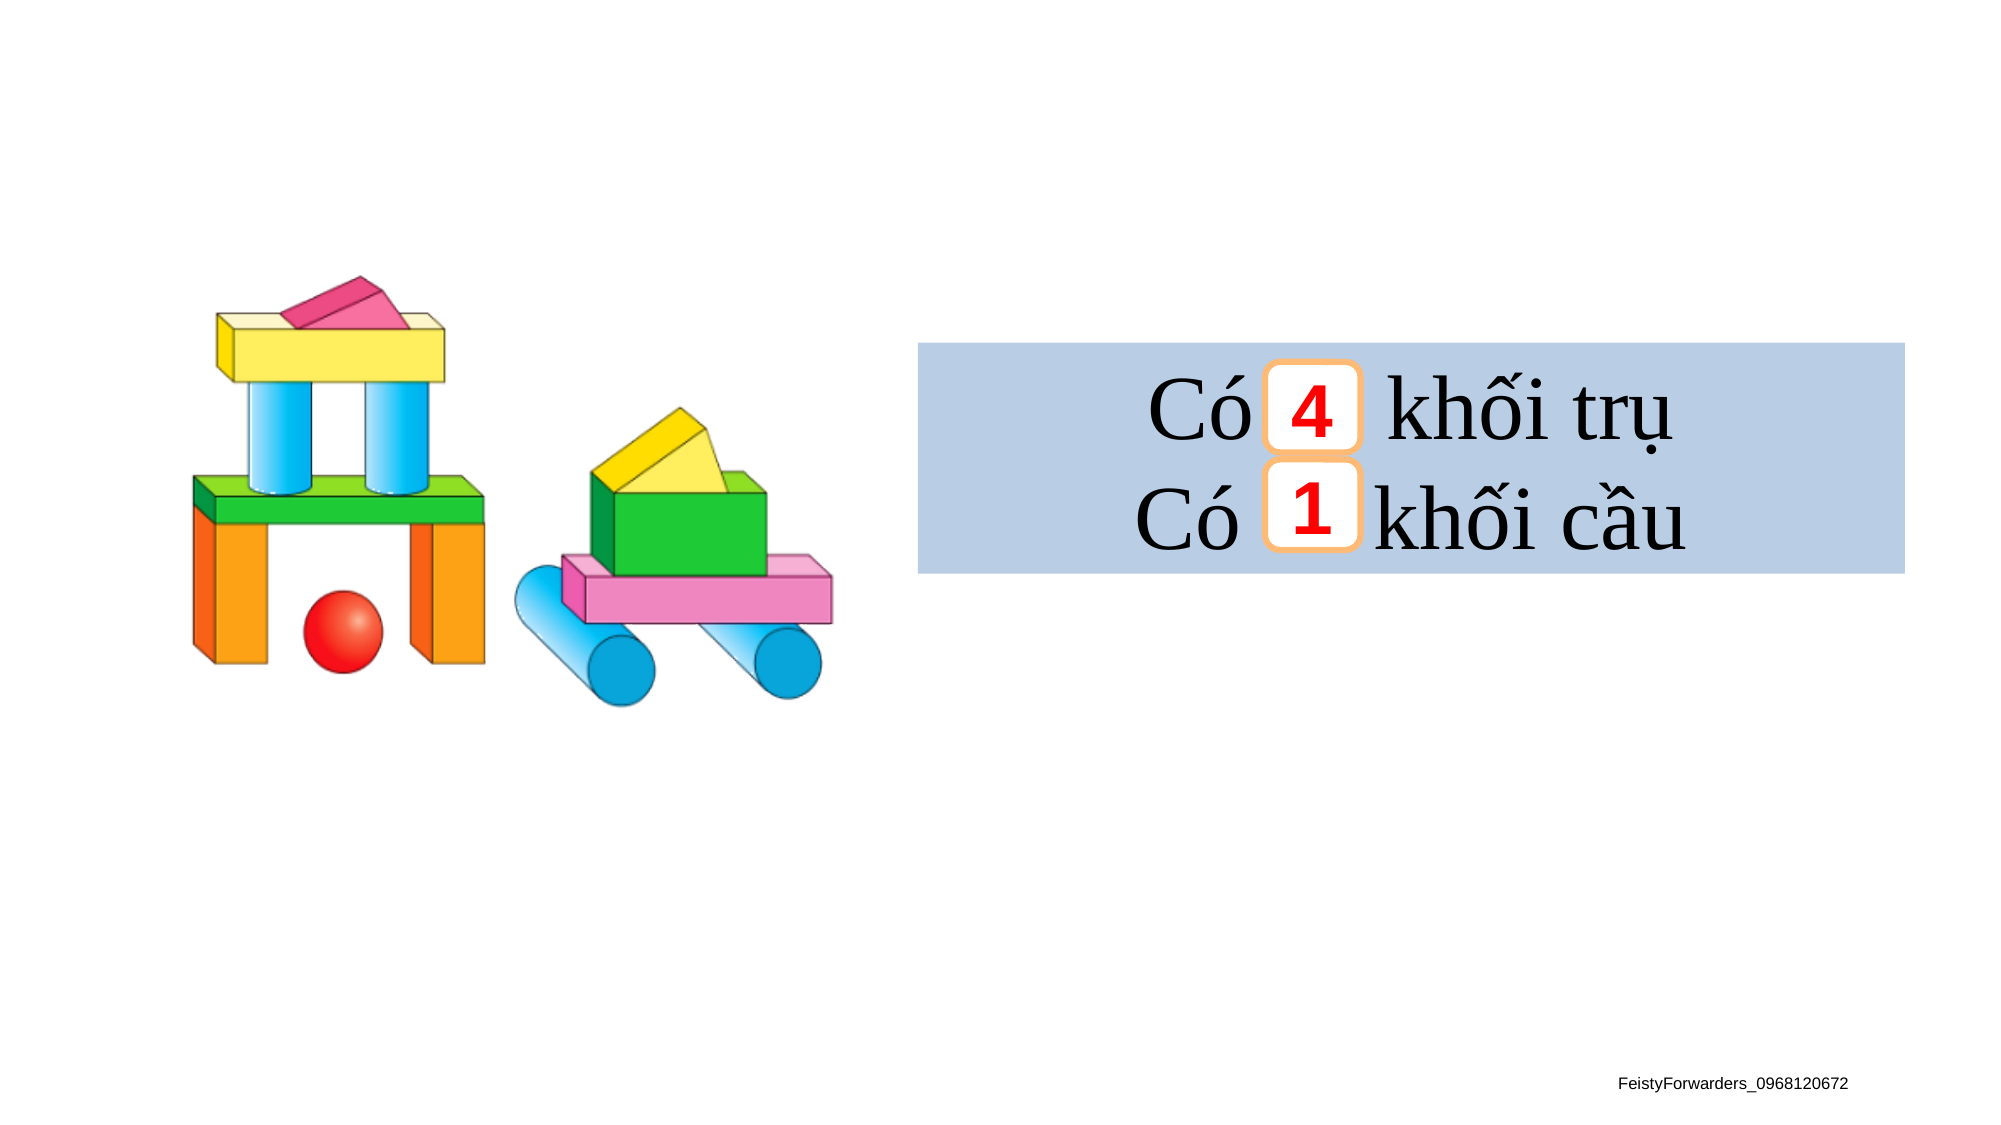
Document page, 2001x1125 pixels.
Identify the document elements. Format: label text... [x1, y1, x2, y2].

text_box 4 [1263, 360, 1362, 454]
text_box Có ? khối trụ Có ? khối cầu [918, 342, 1905, 574]
text_box 1 [1263, 458, 1362, 551]
picture [116, 168, 918, 817]
